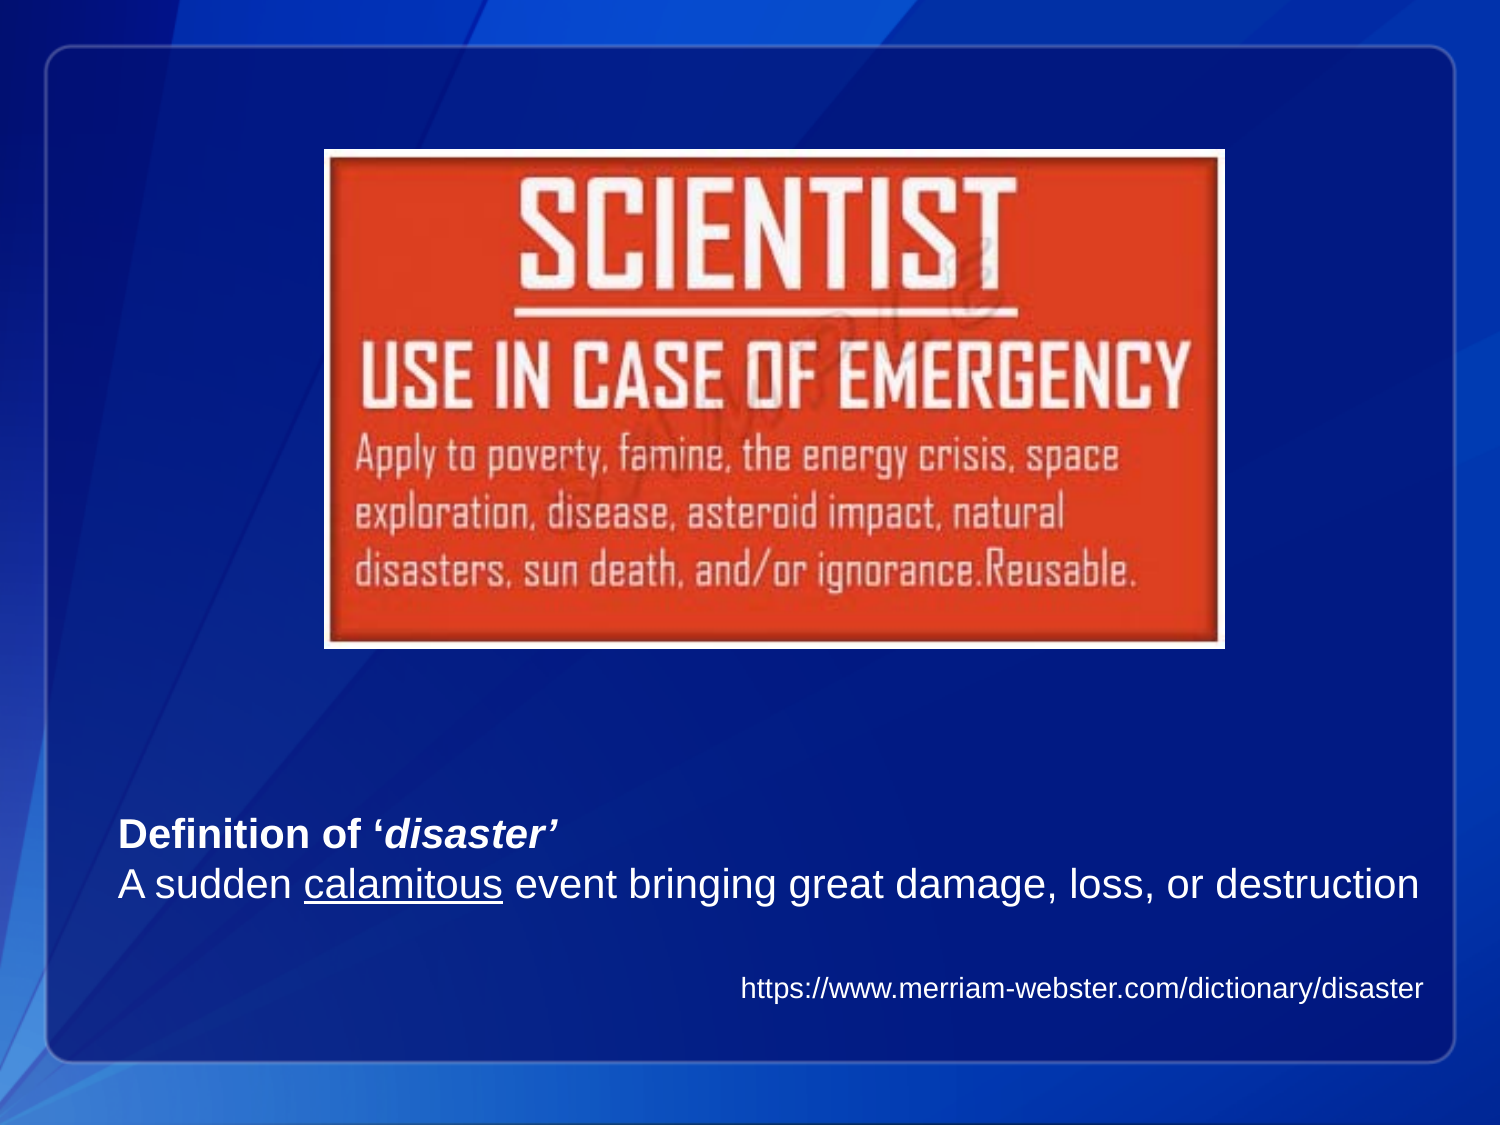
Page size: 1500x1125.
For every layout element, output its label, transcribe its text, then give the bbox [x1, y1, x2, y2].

picture [0, 0, 1500, 1125]
text_box https://www.merriam-webster.com/dictionary/disaster [725, 962, 1440, 1013]
text_box Definition of ‘disaster’ A sudden calamitous event bringing great damage, loss, or destruction [103, 799, 1447, 915]
